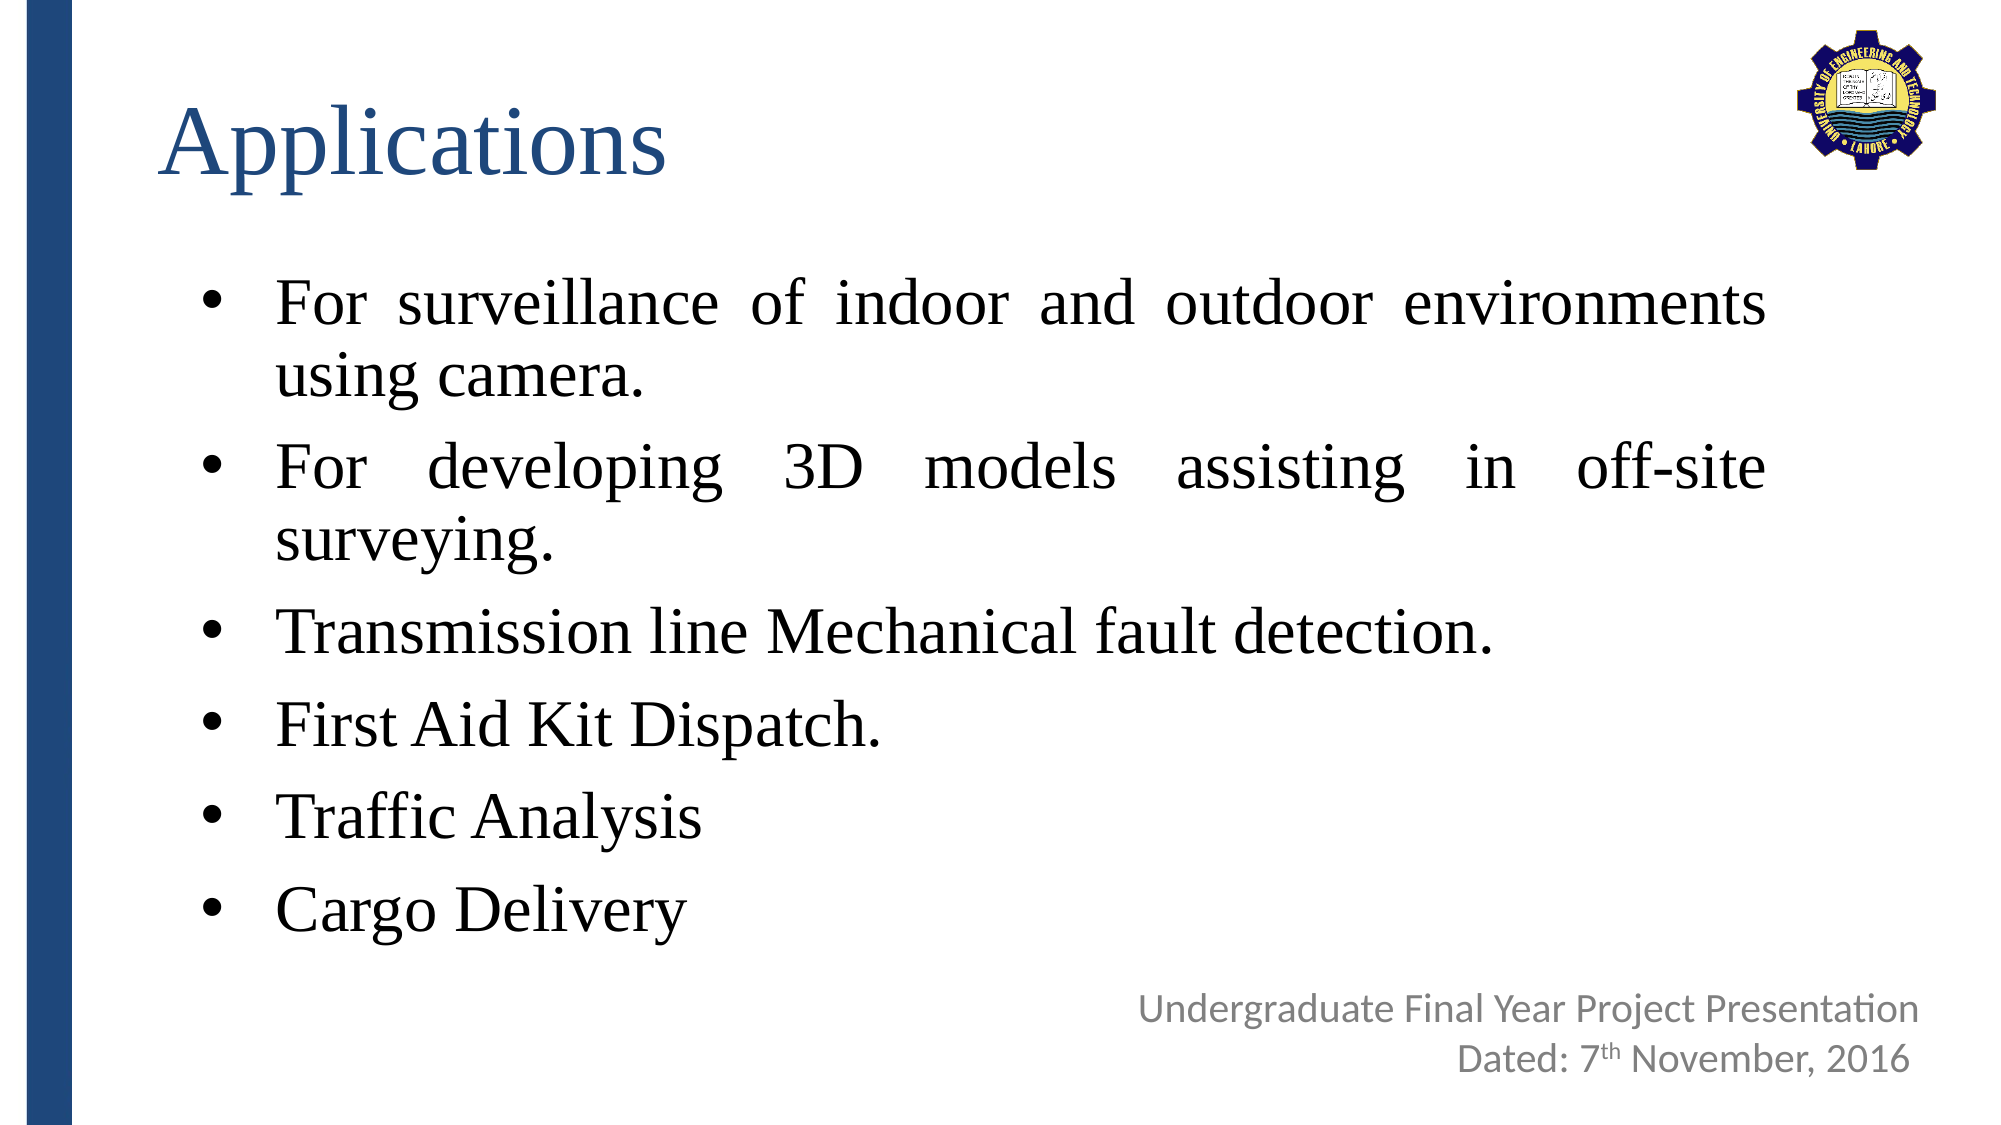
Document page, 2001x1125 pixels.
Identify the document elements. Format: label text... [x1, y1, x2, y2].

picture [1797, 30, 1936, 170]
text_box For surveillance of indoor and outdoor environments using camera. For developing 3D models assisting in off-site surveying. Transmission line Mechanical fault detection. First Aid Kit Dispatch. Traffic Analysis Cargo Delivery [185, 259, 1785, 918]
picture [0, 0, 72, 1125]
text_box Undergraduate Final Year Project Presentation Dated: 7th November, 2016 [687, 972, 1936, 1088]
title Applications [122, 79, 704, 204]
